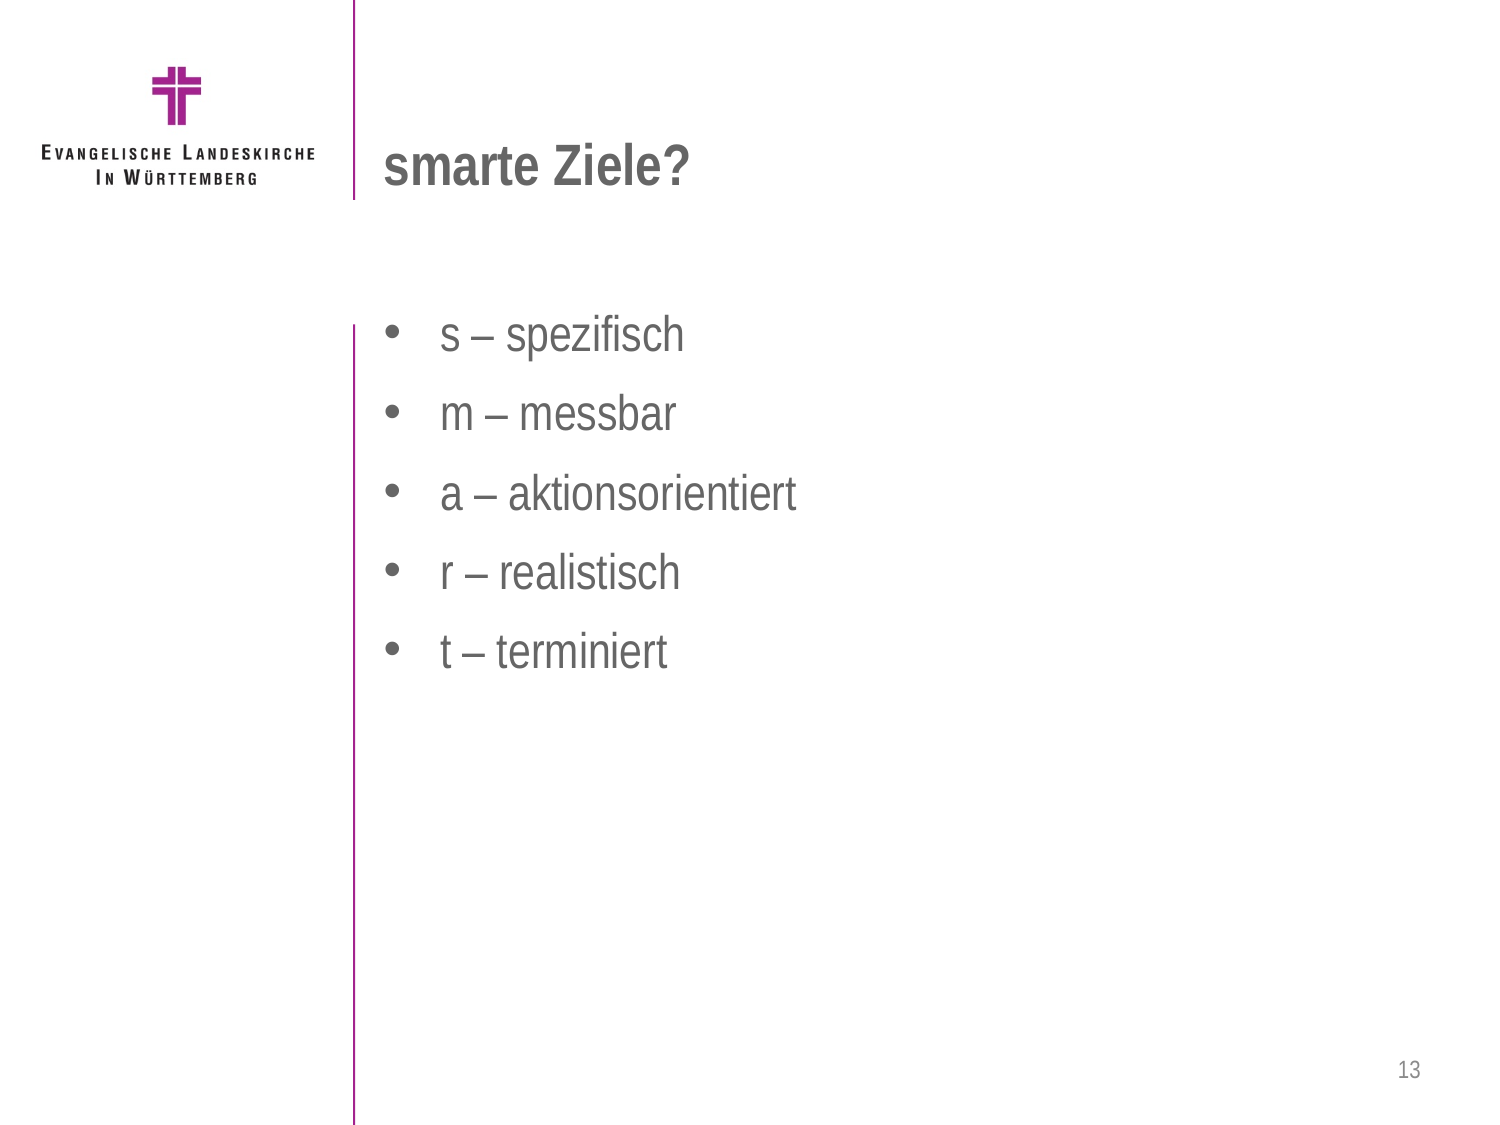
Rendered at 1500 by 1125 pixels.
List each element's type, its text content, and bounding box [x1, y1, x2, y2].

picture [35, 58, 321, 194]
title smarte Ziele? [354, 16, 1355, 205]
slide_number 13 [1312, 1048, 1436, 1088]
list s – spezifisch m – messbar a – aktionsorientiert r – realistisch t – terminiert [354, 299, 1438, 1038]
